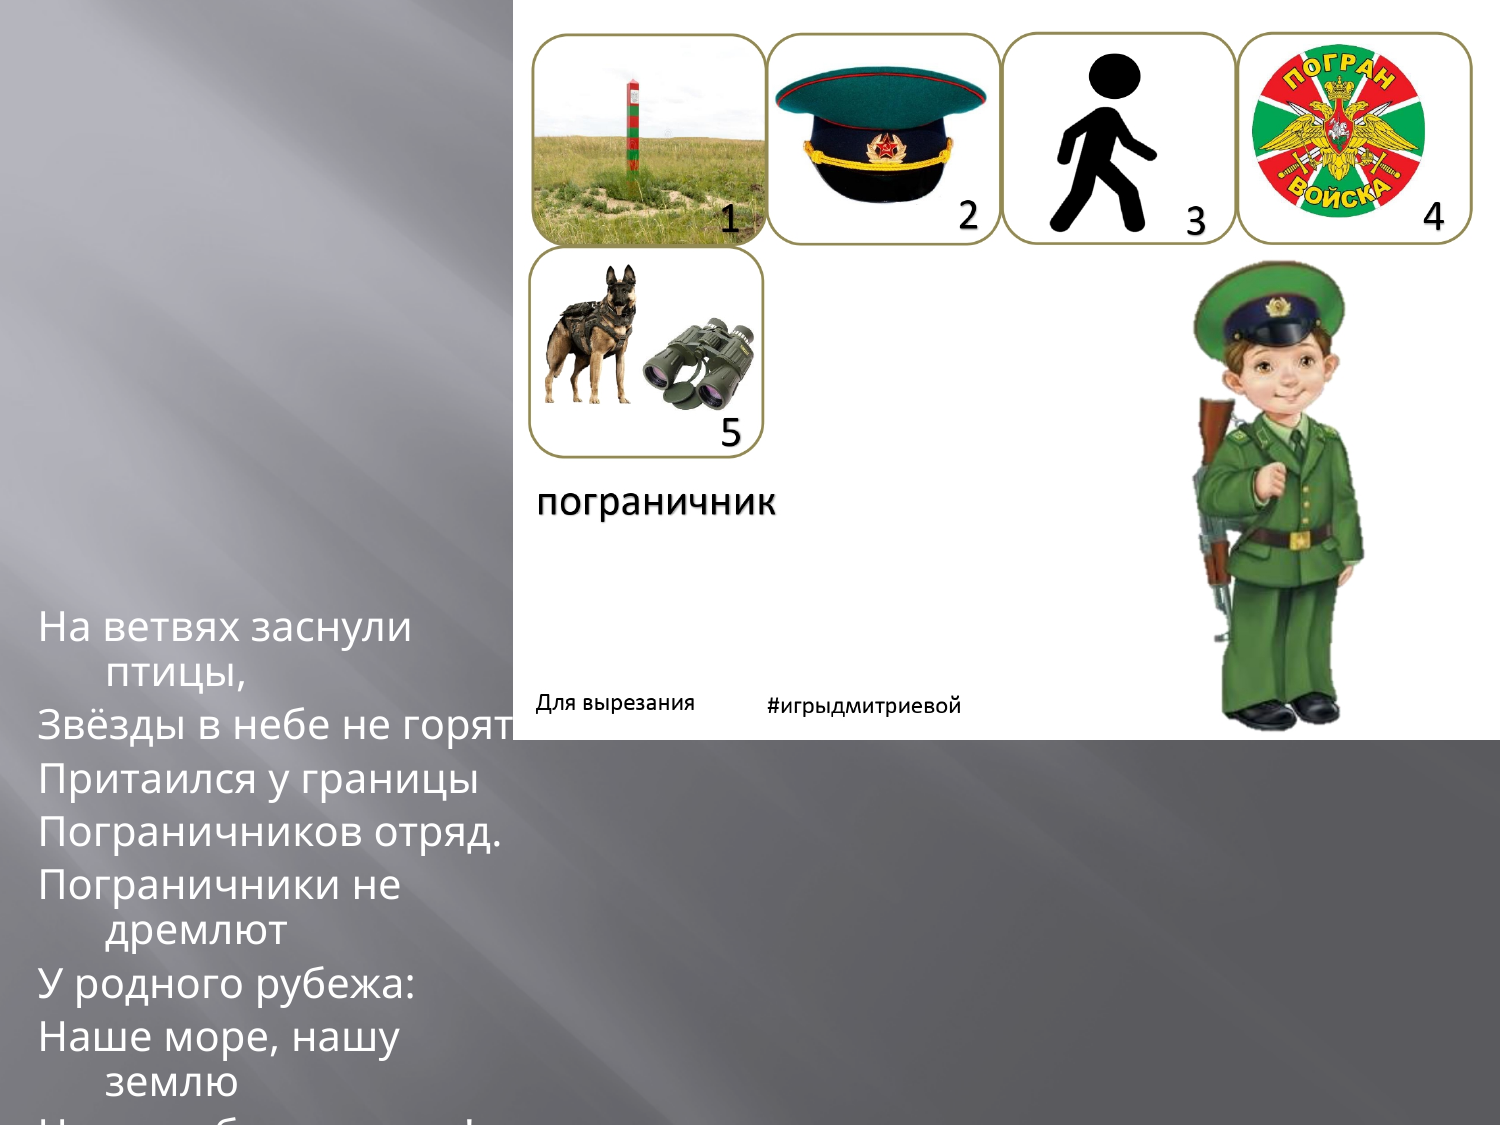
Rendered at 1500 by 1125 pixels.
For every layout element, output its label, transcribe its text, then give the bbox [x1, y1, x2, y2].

list На ветвях заснули птицы, Звёзды в небе не горят. Притаился у границы Пограничников отряд. Пограничники не дремлют У родного рубежа: Наше море, нашу землю Наше небо сторожат! [0, 597, 550, 1036]
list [513, 0, 1500, 740]
